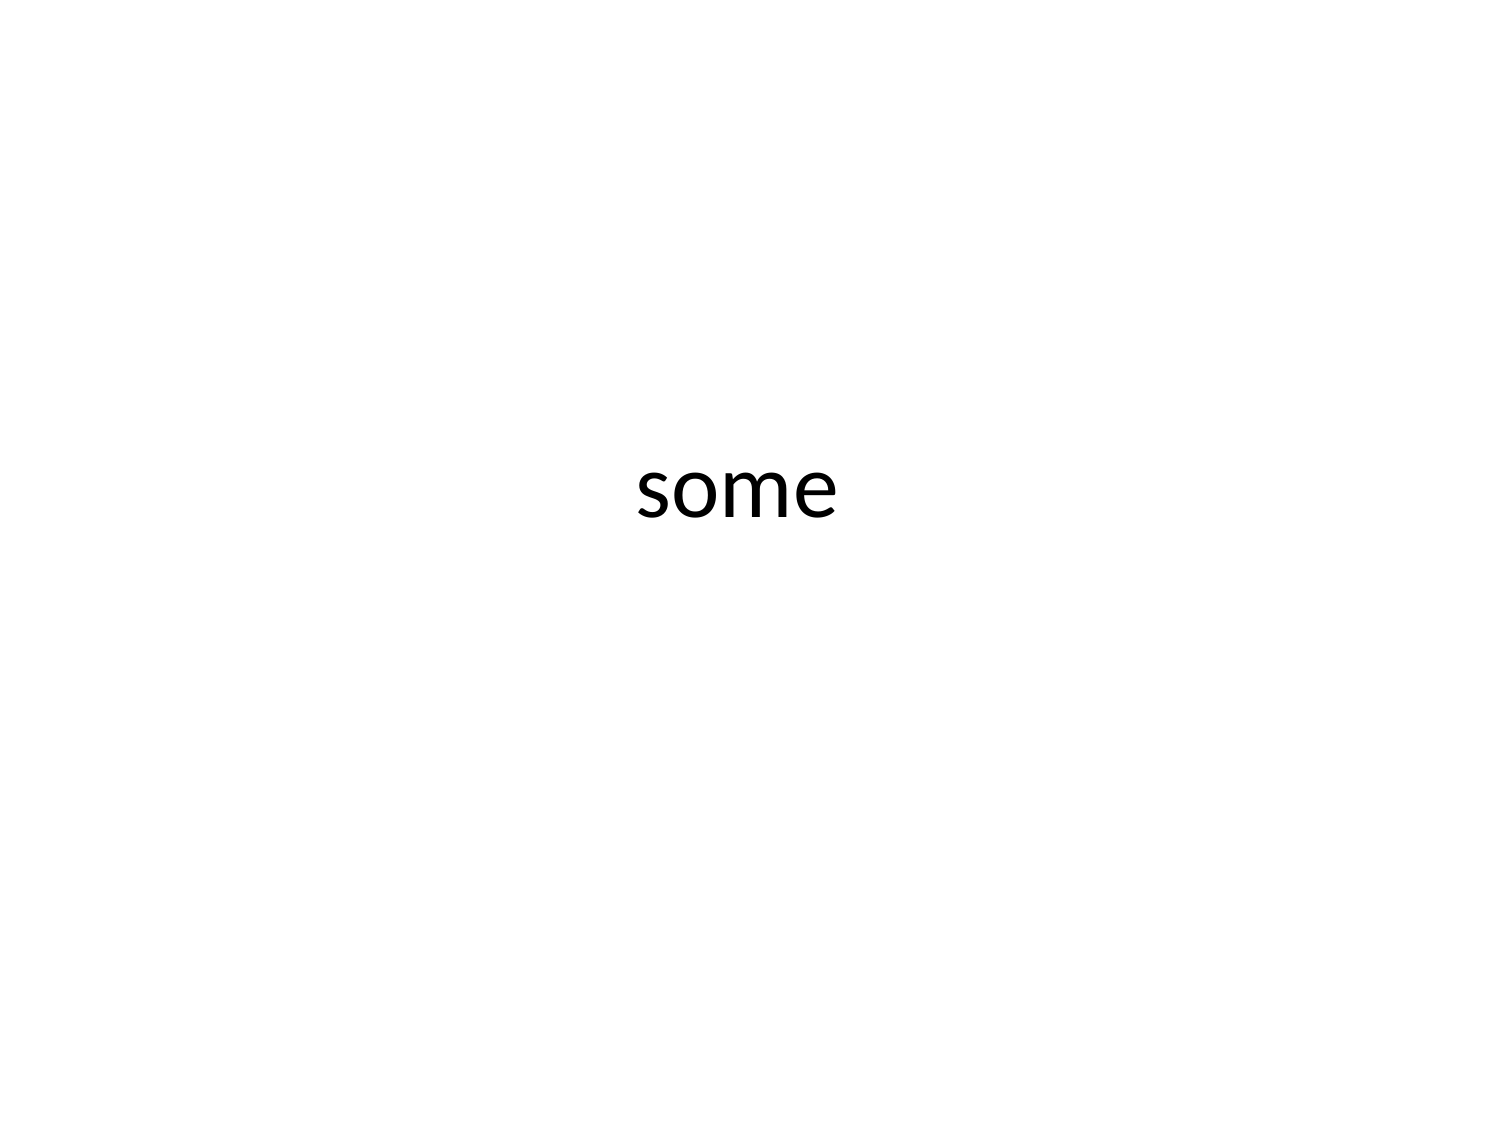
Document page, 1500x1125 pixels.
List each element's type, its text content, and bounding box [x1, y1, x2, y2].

title some [62, 387, 1413, 575]
